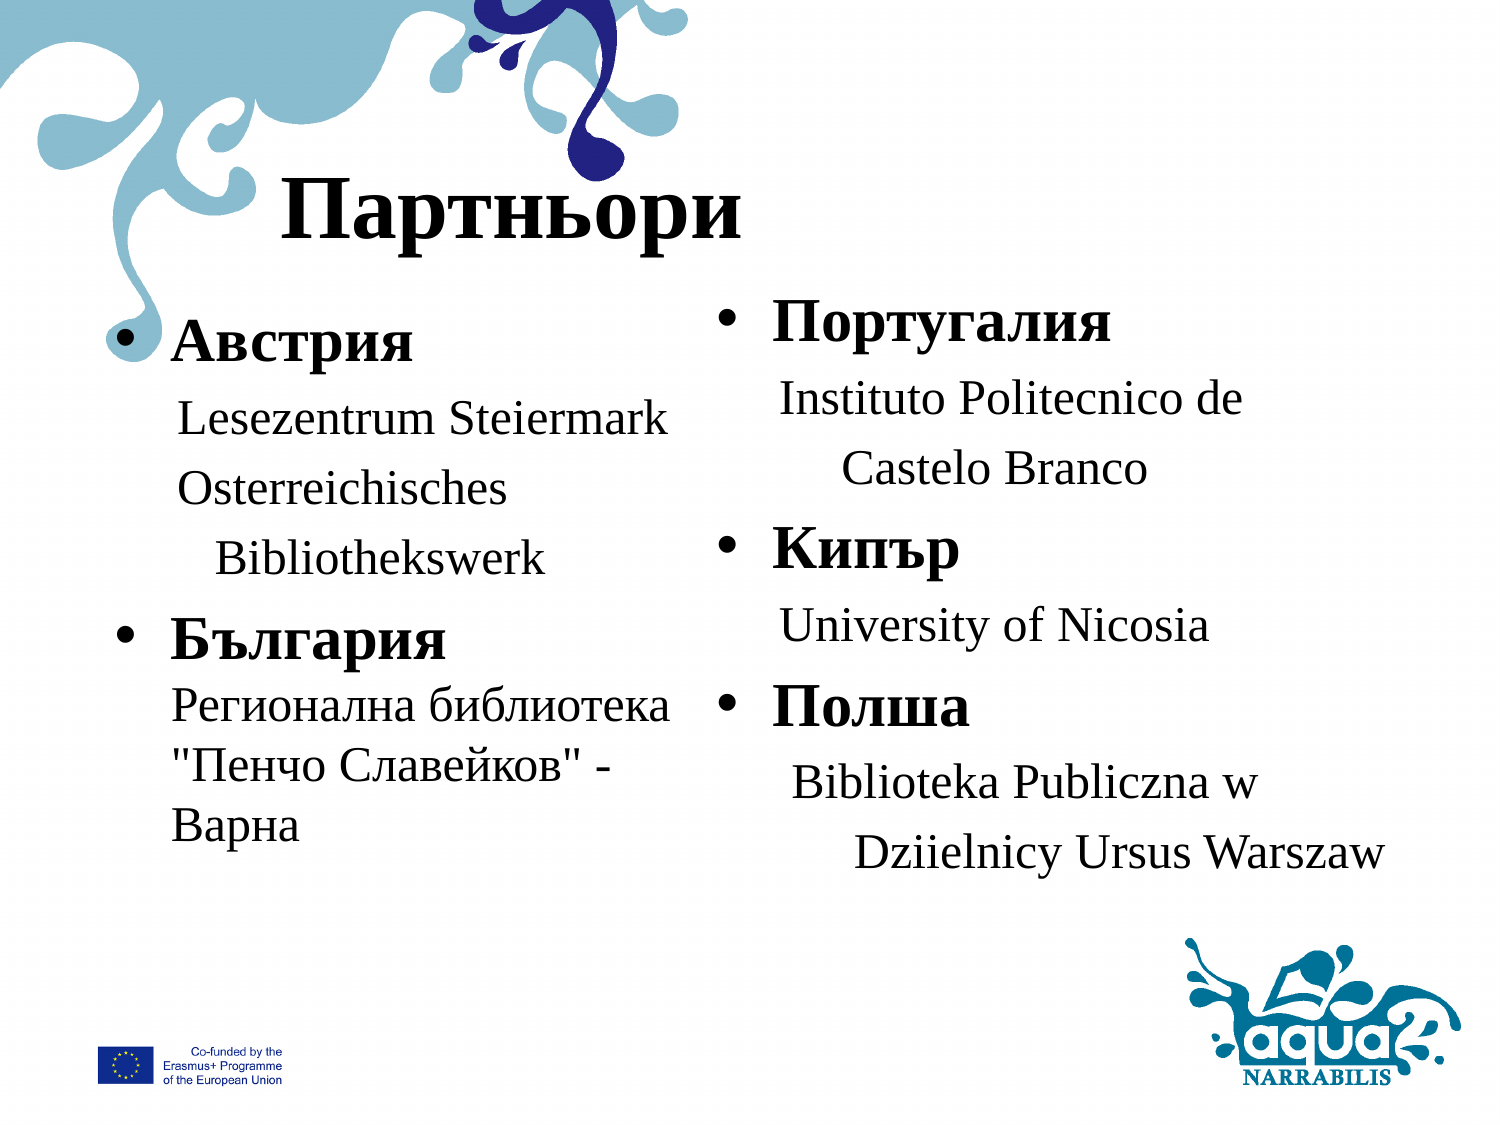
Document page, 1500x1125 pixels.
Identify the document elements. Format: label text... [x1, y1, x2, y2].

title Партньори [265, 124, 1394, 280]
list Австрия Lesezentrum Steiermark Osterreichisches Bibliothekswerk България Регионална библиотека "Пенчо Славейков" - Варна [99, 291, 701, 940]
list Португалия Instituto Politecnico de Castelo Branco Кипър University of Nicosia Полша Biblioteka Publiczna w Dziielnicy Ursus Warszaw [701, 271, 1418, 970]
picture [0, 0, 1500, 1125]
